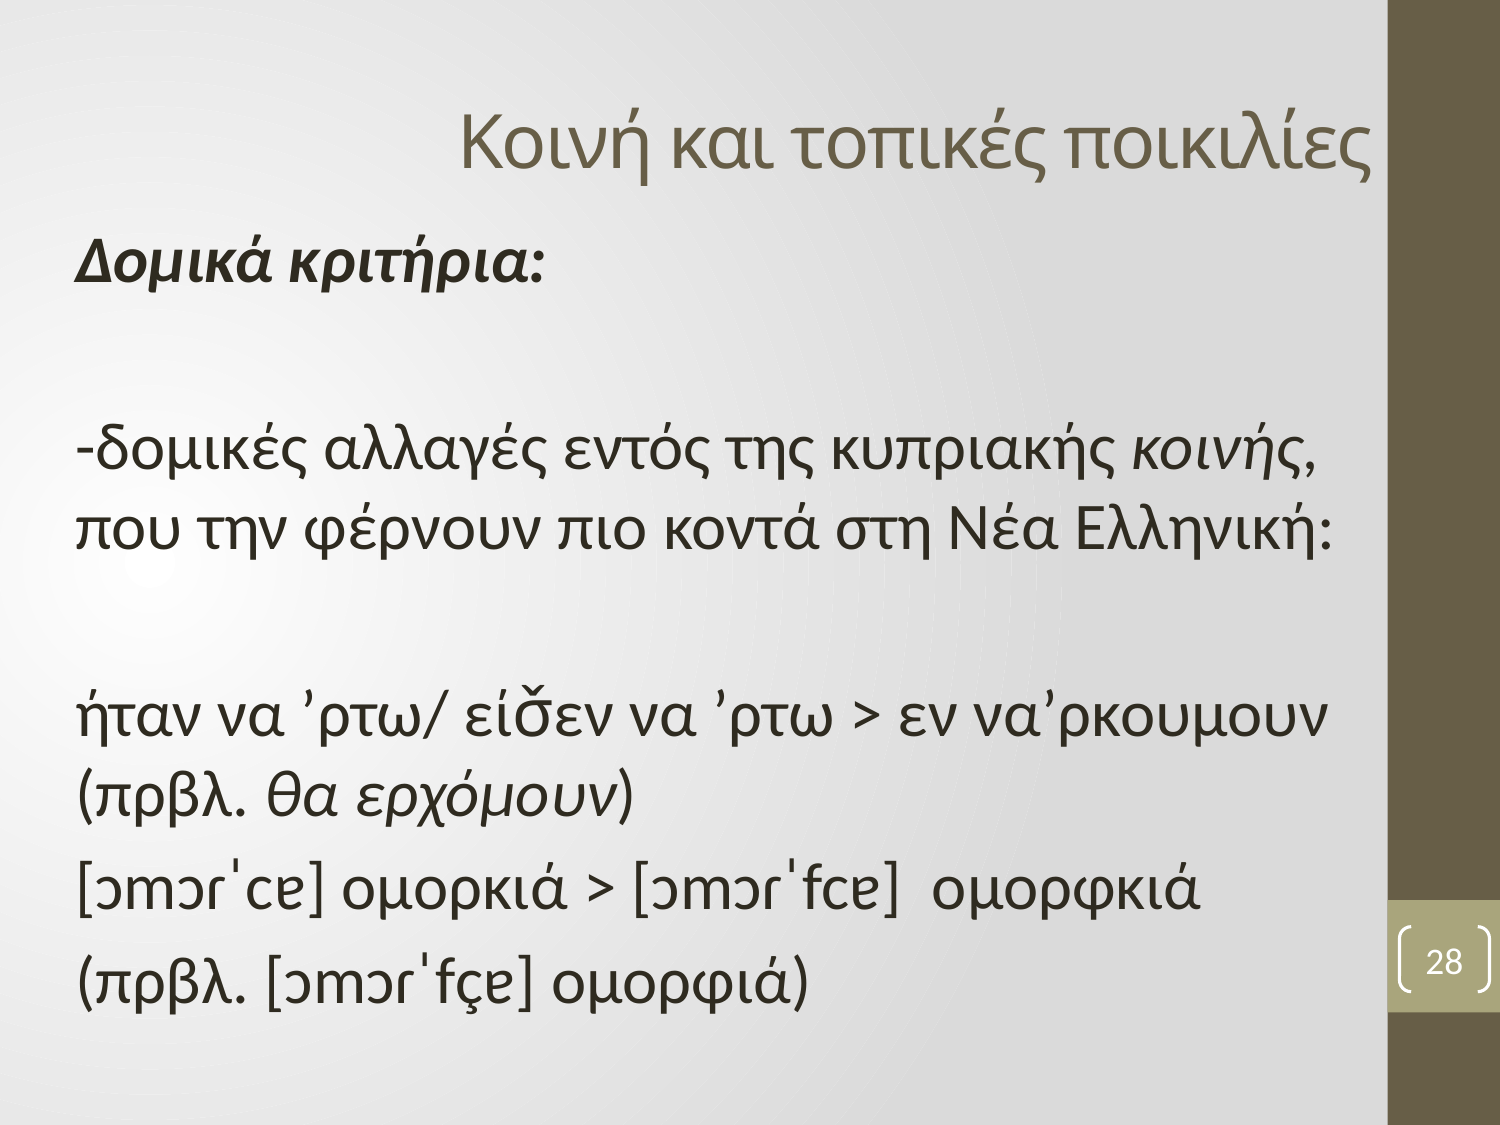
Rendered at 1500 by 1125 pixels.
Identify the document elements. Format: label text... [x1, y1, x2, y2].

list Δομικά κριτήρια: -δομικές αλλαγές εντός της κυπριακής κοινής, που την φέρνουν πιο κοντά στη Νέα Ελληνική: ήταν να ’ρτω/ είσ̌εν να ’ρτω > εν να’ρκουμουν (πρβλ. θα ερχόμουν) [ɔmɔɾˈcɐ] ομορκιά > [ɔmɔɾˈfcɐ] ομορφκιά (πρβλ. [ɔmɔɾˈfçɐ] ομορφιά) [41, 208, 1377, 1125]
title Κοινή και τοπικές ποικιλίες [75, 45, 1388, 233]
slide_number 28 [1397, 925, 1492, 994]
